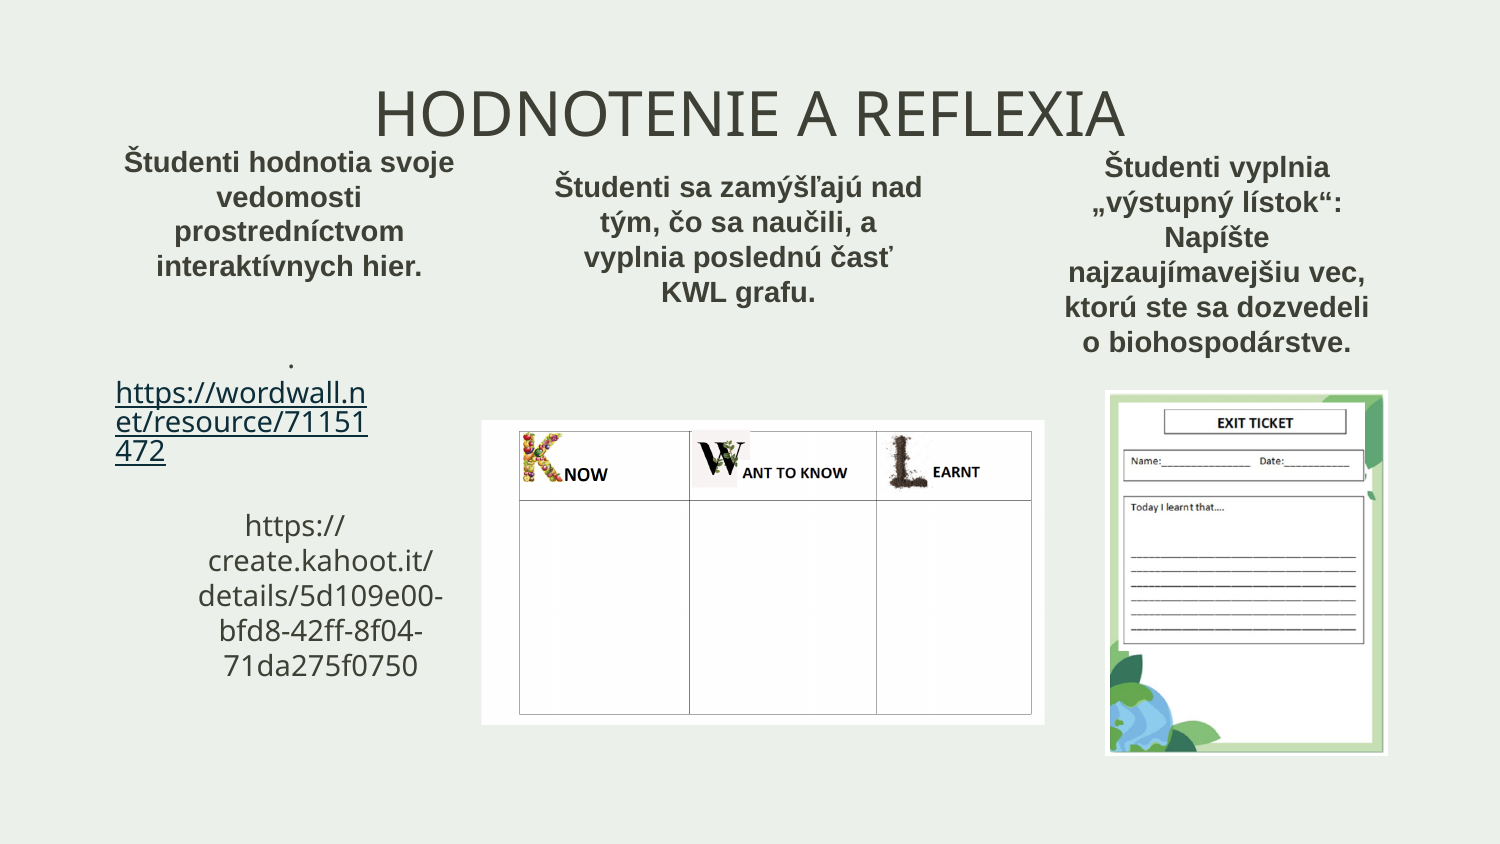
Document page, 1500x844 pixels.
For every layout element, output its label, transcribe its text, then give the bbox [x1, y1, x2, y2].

picture [1105, 390, 1389, 757]
title Študenti vyplnia „výstupný lístok“: Napíšte najzaujímavejšiu vec, ktorú ste sa dozvedeli o biohospodárstve. [1045, 296, 1389, 374]
title Študenti sa zamýšľajú nad tým, čo sa naučili, a vyplnia poslednú časť KWL grafu. [537, 161, 941, 324]
subtitle . https://wordwall.net/resource/71151472 https://create.kahoot.it/details/5d109e00-bfd8-42ff-8f04-71da275f0750 [100, 324, 467, 708]
title HODNOTENIE A REFLEXIA [118, 59, 1382, 138]
picture [481, 420, 1045, 727]
title Študenti hodnotia svoje vedomosti prostredníctvom interaktívnych hier. [88, 221, 491, 298]
